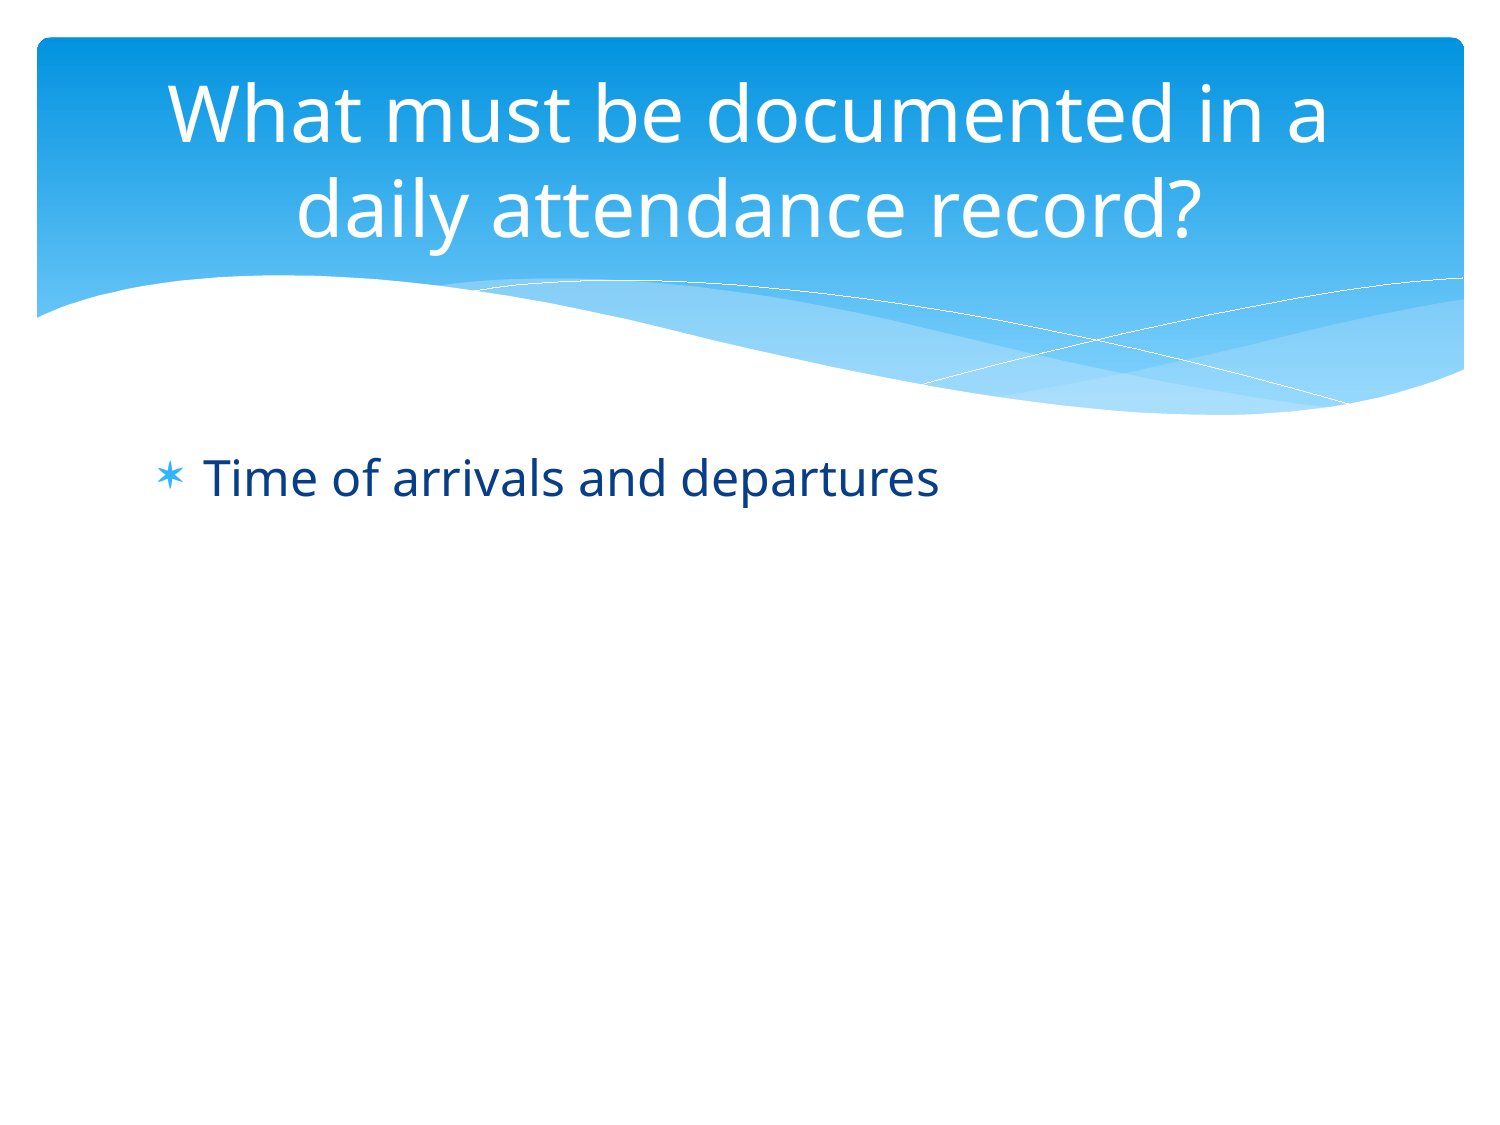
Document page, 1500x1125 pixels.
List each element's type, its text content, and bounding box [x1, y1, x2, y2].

title What must be documented in a daily attendance record? [75, 55, 1425, 261]
list Time of arrivals and departures [143, 438, 1359, 1005]
